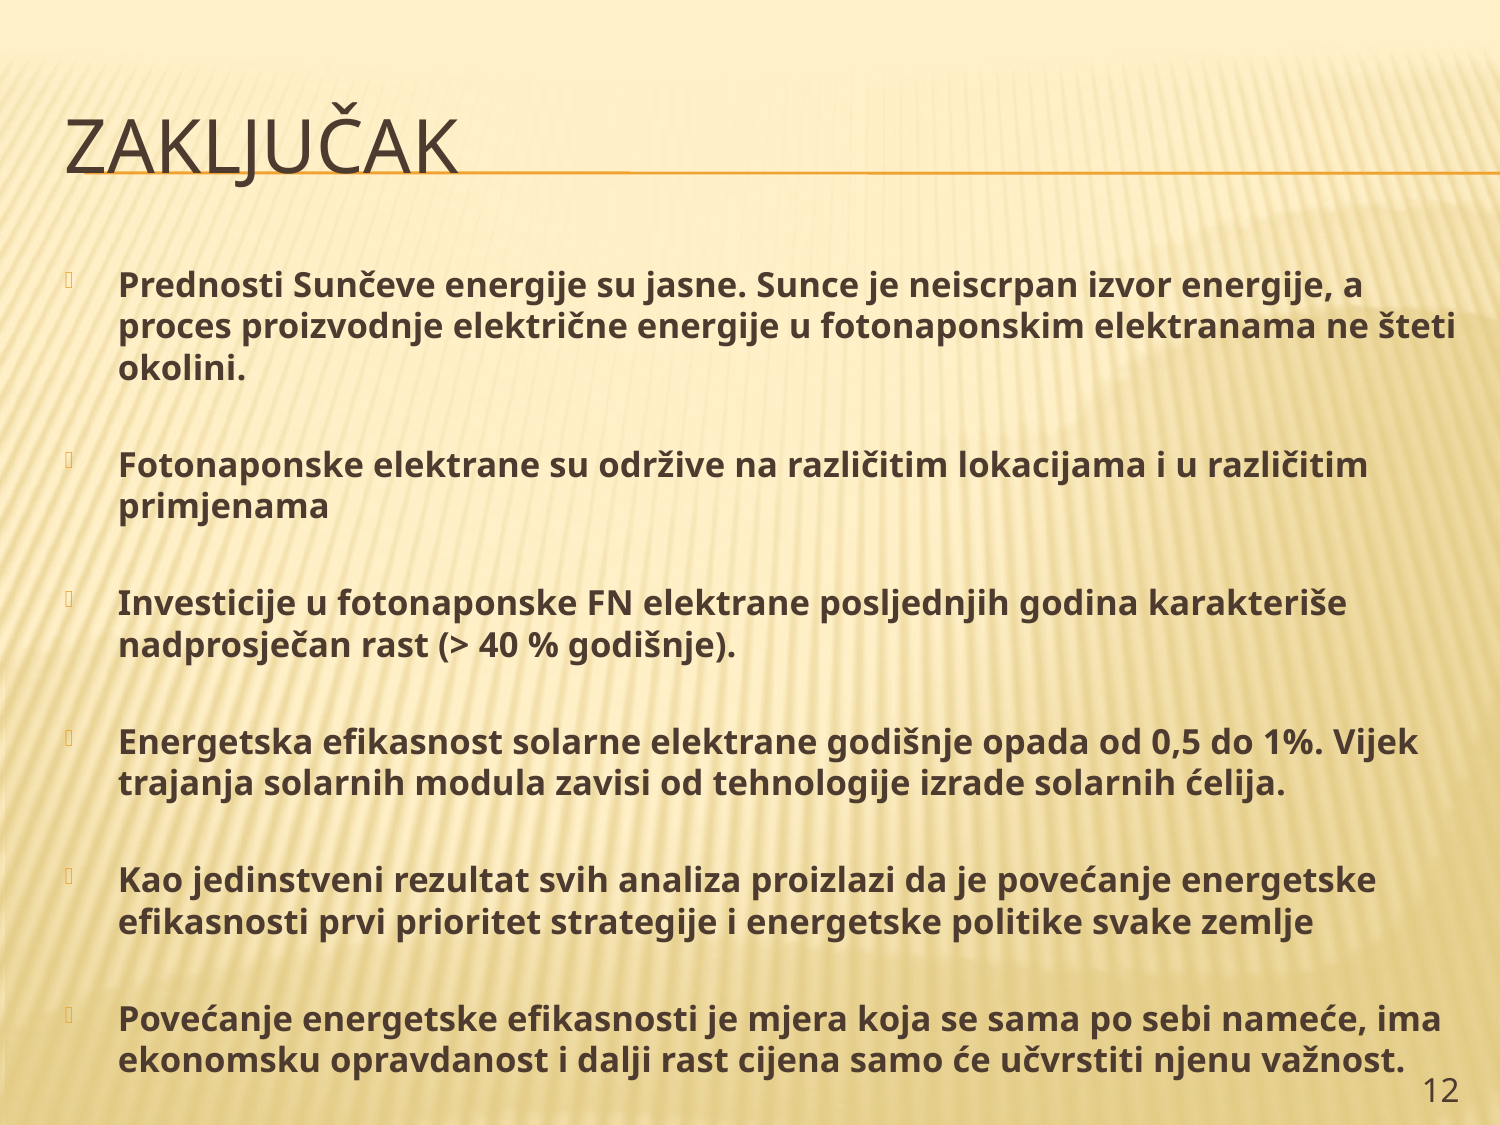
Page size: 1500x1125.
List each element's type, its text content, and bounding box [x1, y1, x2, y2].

slide_number 12 [1350, 1061, 1475, 1103]
title zaključak [50, 75, 1475, 213]
list Prednosti Sunčeve energije su jasne. Sunce je neiscrpan izvor energije, a proces proizvodnje električne energije u fotonaponskim elektranama ne šteti okolini. Fotonaponske elektrane su održive na različitim lokacijama i u različitim primjenama Investicije u fotonaponske FN elektrane posljednjih godina karakteriše nadprosječan rast (> 40 % godišnje). Energetska efikasnost solarne elektrane godišnje opada od 0,5 do 1%. Vijek trajanja solarnih modula zavisi od tehnologije izrade solarnih ćelija. Kao jedinstveni rezultat svih analiza proizlazi da je povećanje energetske efikasnosti prvi prioritet strategije i energetske politike svake zemlje Povećanje energetske efikasnosti je mjera koja se sama po sebi nameće, ima ekonomsku opravdanost i dalji rast cijena samo će učvrstiti njenu važnost. [50, 254, 1475, 1106]
